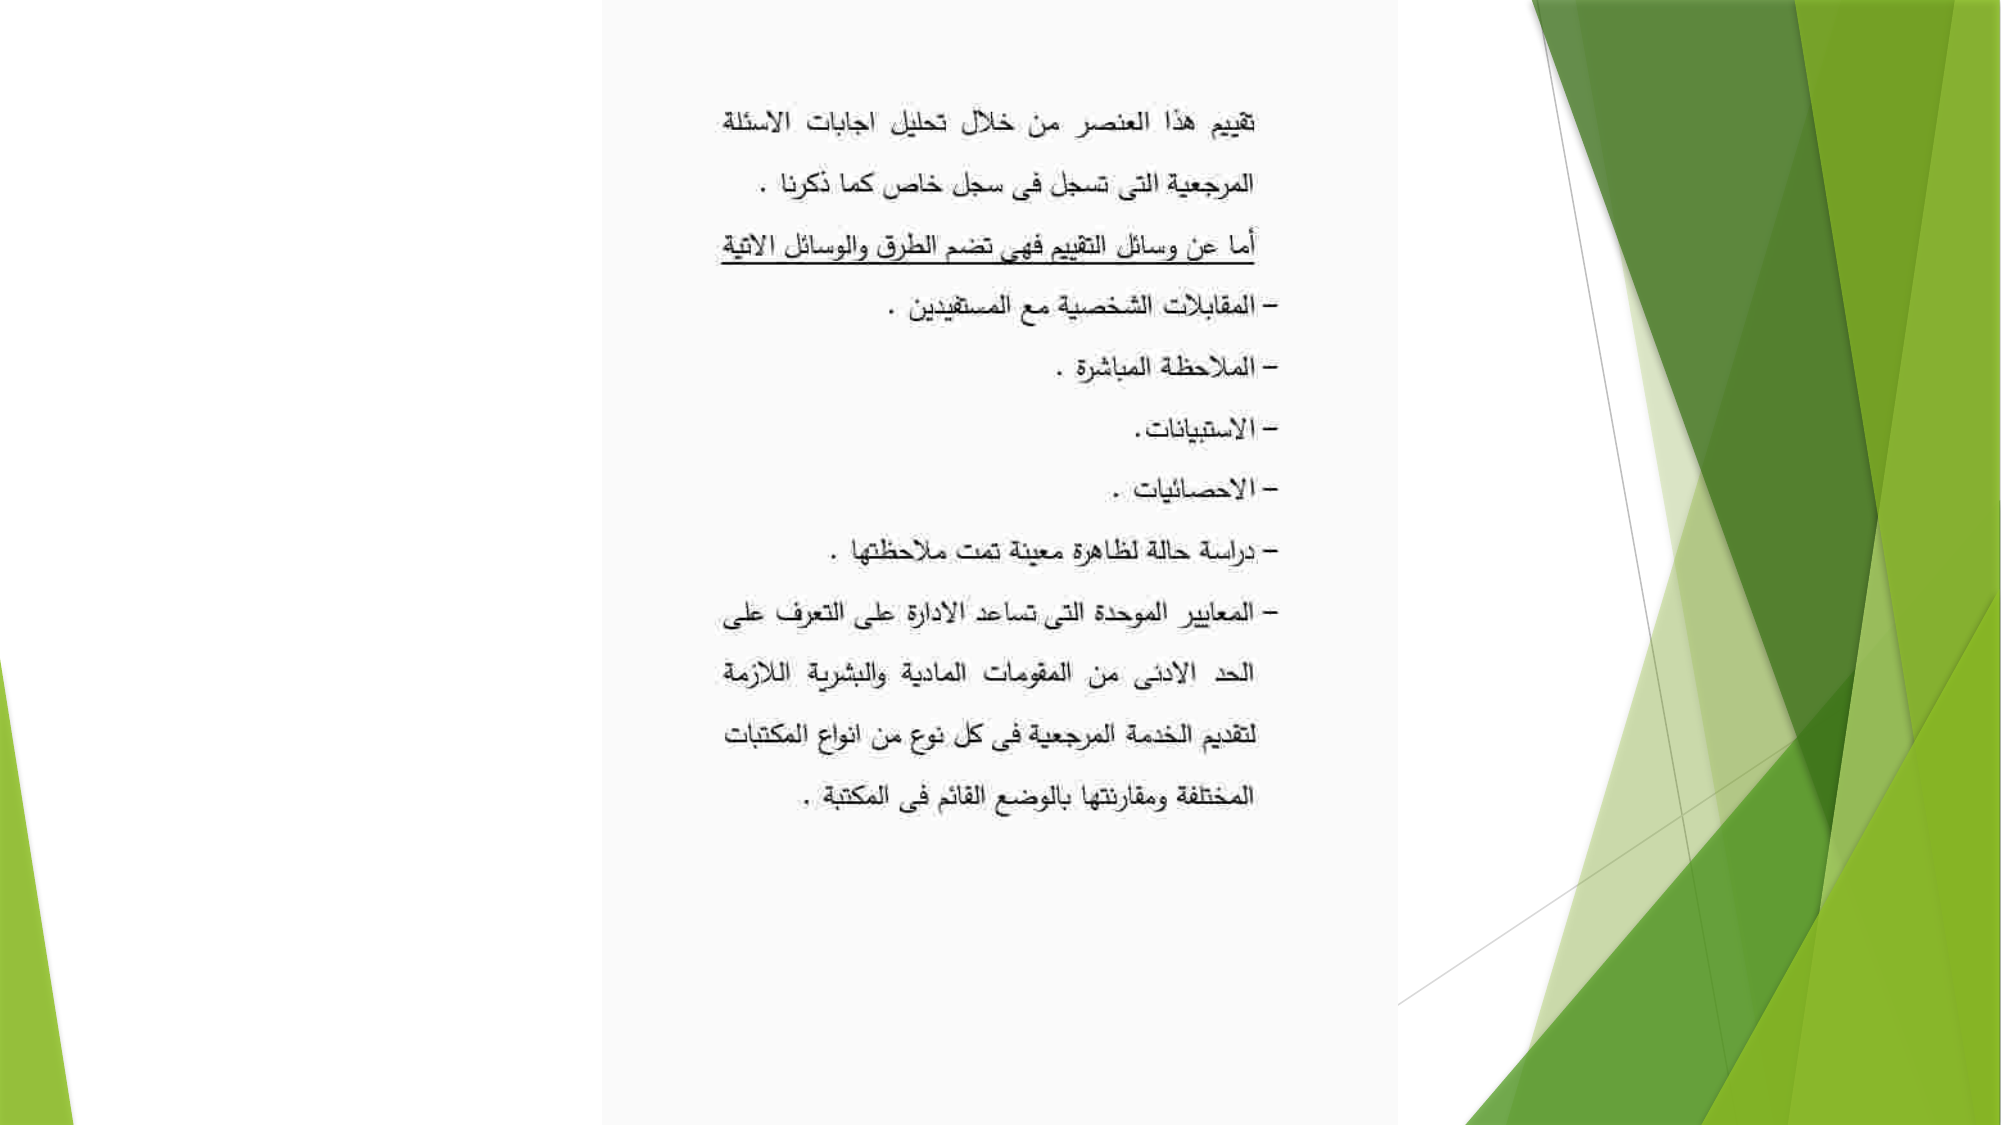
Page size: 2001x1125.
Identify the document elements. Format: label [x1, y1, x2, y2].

picture [601, 0, 1399, 1125]
